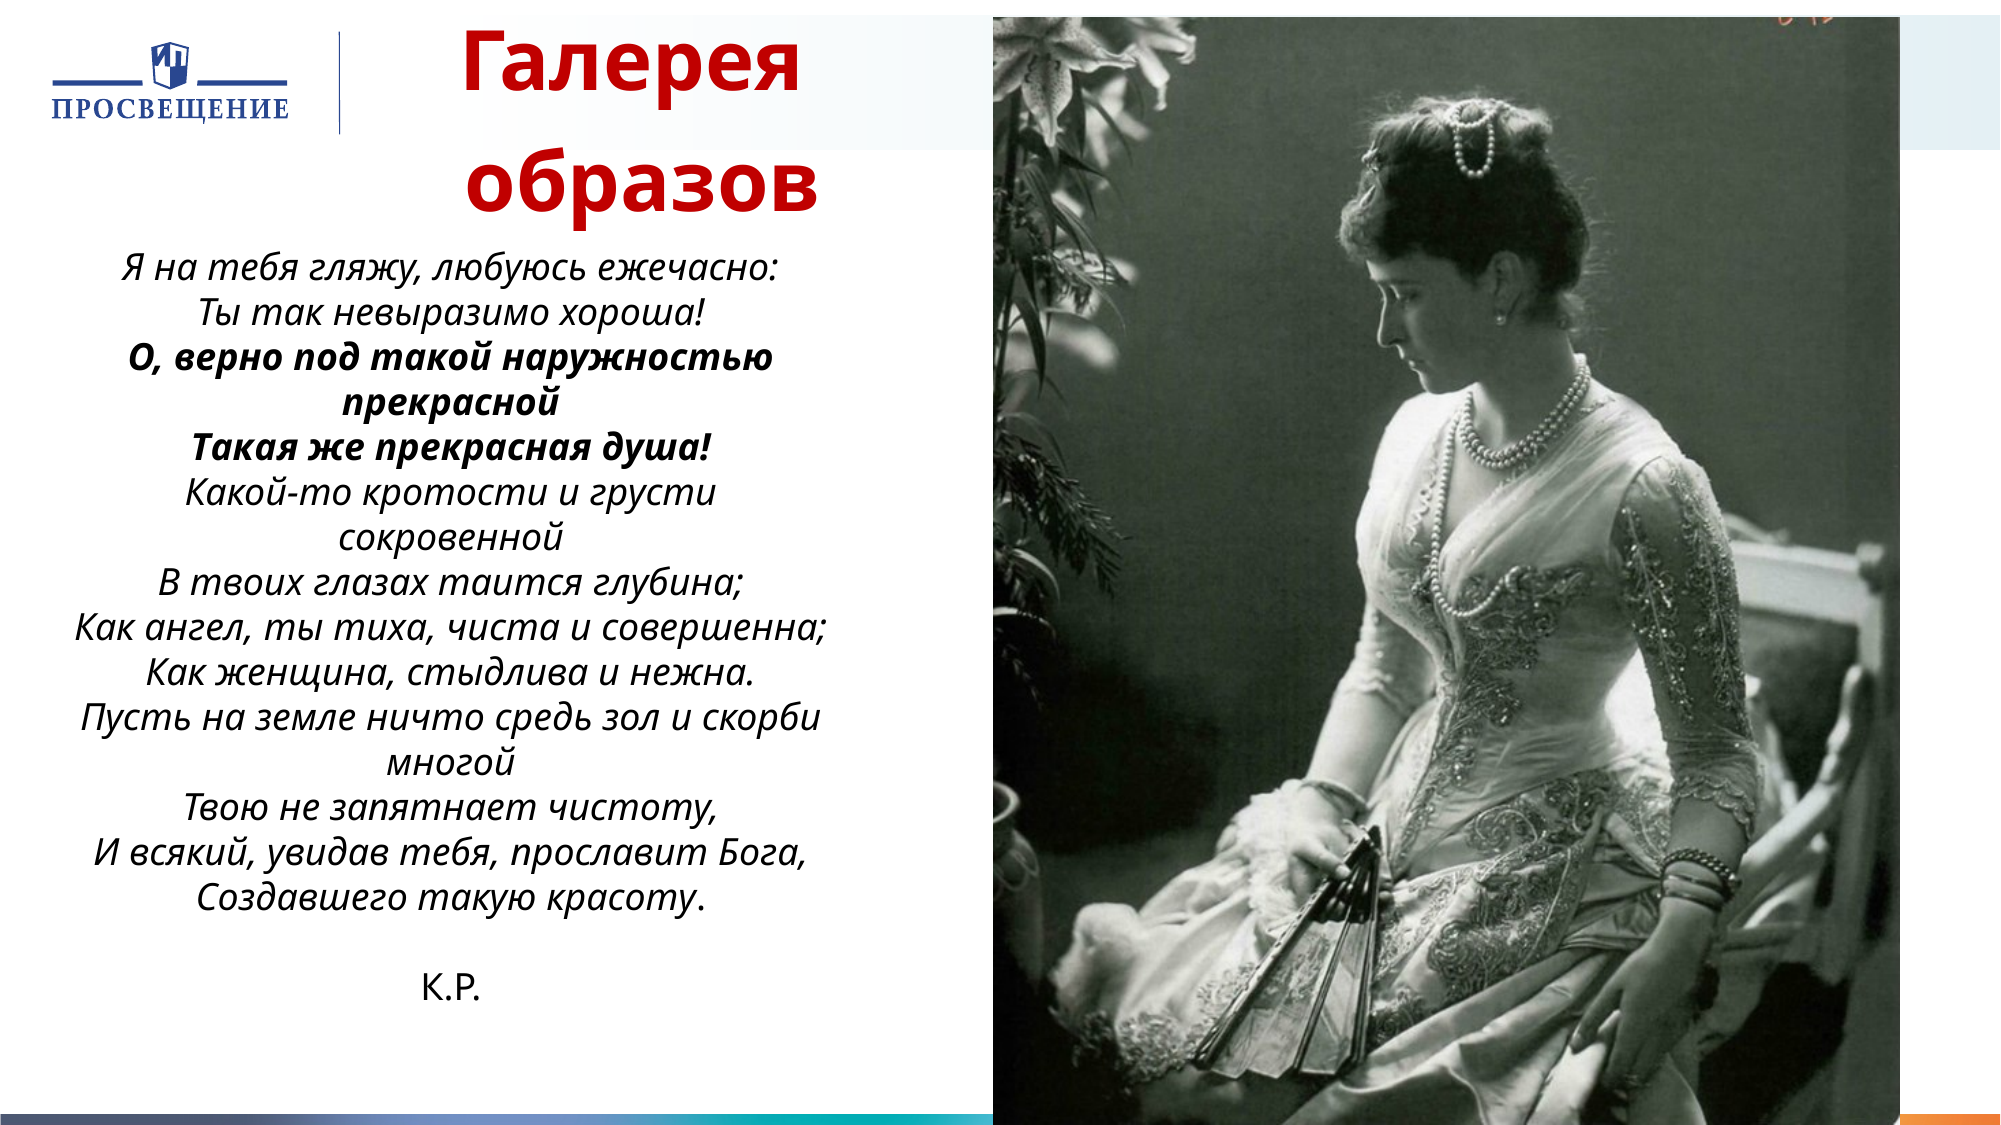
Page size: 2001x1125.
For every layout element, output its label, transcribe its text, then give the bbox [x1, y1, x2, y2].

text_box Я на тебя гляжу, любуюсь ежечасно: Ты так невыразимо хороша! О, верно под такой наружностью прекрасной Такая же прекрасная душа! Какой-то кротости и грусти сокровенной В твоих глазах таится глубина; Как ангел, ты тиха, чиста и совершенна; Как женщина, стыдлива и нежна. Пусть на земле ничто средь зол и скорби многой Твою не запятнает чистоту, И всякий, увидав тебя, прославит Бога, Создавшего такую красоту. К.Р. [59, 236, 843, 1016]
text_box Галерея образов [0, 145, 992, 236]
picture [2, 17, 2001, 1125]
